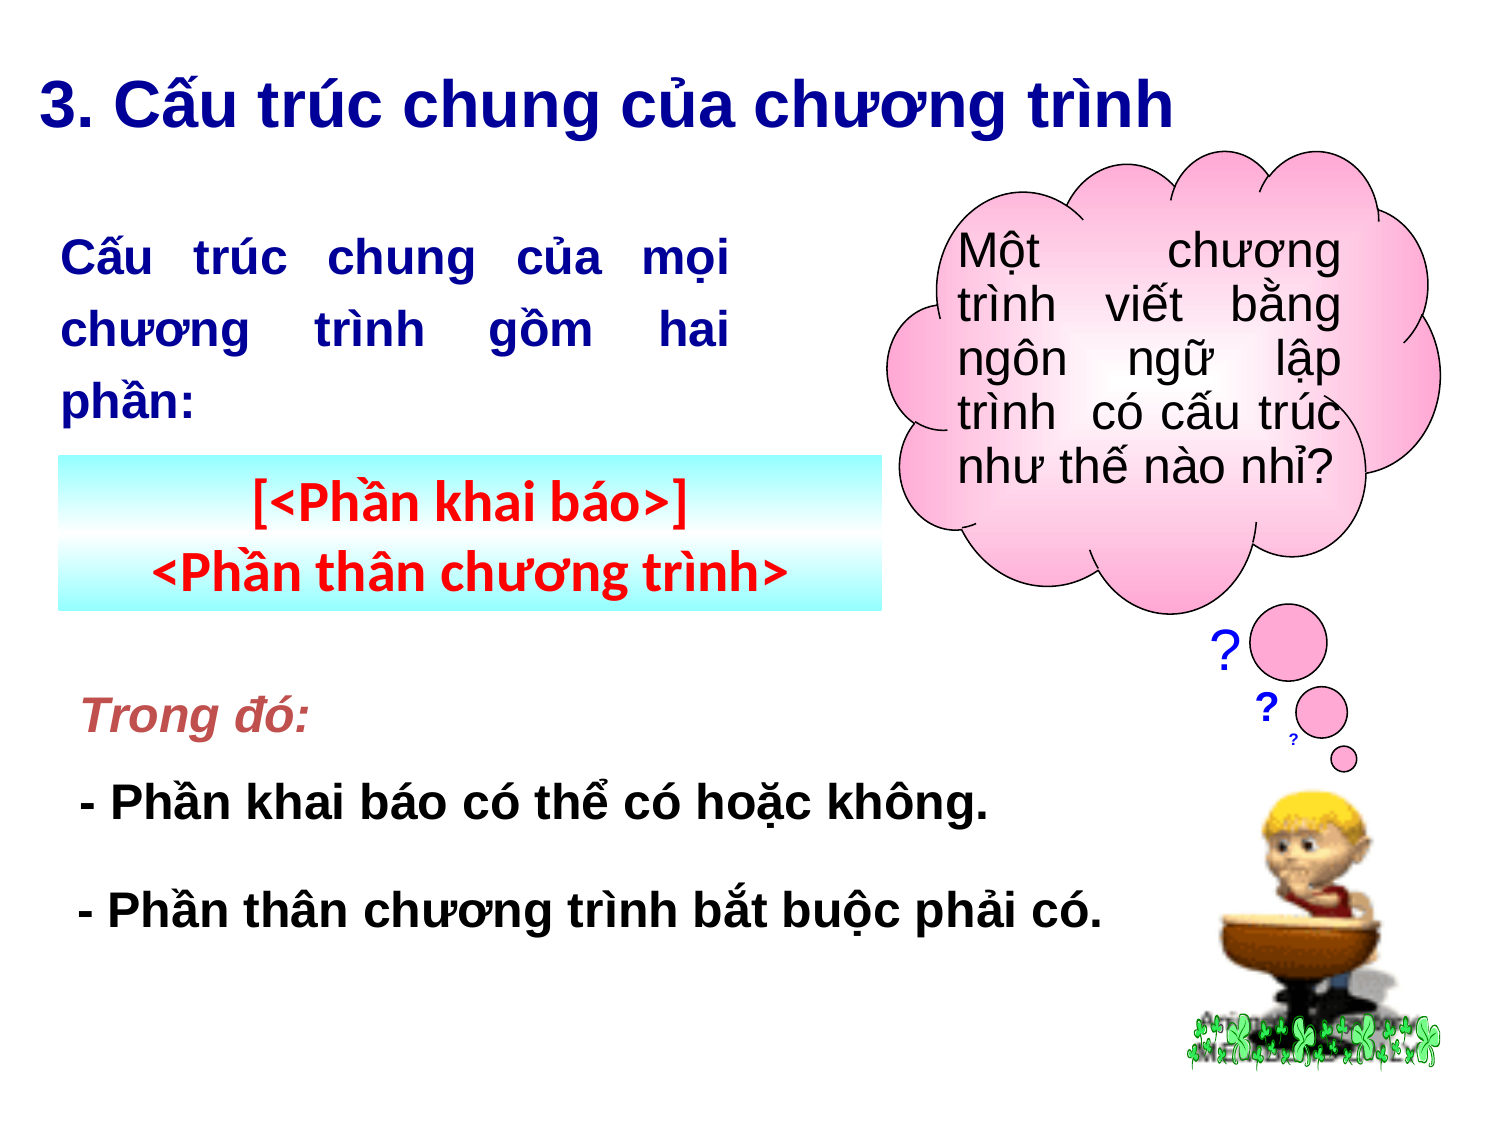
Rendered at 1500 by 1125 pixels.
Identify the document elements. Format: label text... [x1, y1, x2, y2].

text_box [1331, 757, 1357, 772]
text_box [<Phần khai báo>] <Phần thân chương trình> [58, 455, 882, 611]
text_box Cấu trúc chung của mọi chương trình gồm hai phần: [45, 204, 746, 436]
text_box - Phần khai báo có thể có hoặc không. [64, 762, 1165, 838]
text_box Một chương trình viết bằng ngôn ngữ lập trình có cấu trúc như thế nào nhỉ? [942, 217, 1357, 502]
text_box Trong đó: [64, 674, 350, 750]
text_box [1149, 787, 1471, 1073]
text_box ? [1273, 721, 1362, 757]
text_box ? [1239, 671, 1370, 737]
text_box ? [1194, 604, 1283, 690]
text_box [1283, 604, 1327, 671]
text_box [886, 151, 1441, 615]
text_box - Phần thân chương trình bắt buộc phải có. [62, 870, 1136, 946]
text_box 3. Cấu trúc chung của chương trình [24, 62, 1413, 138]
